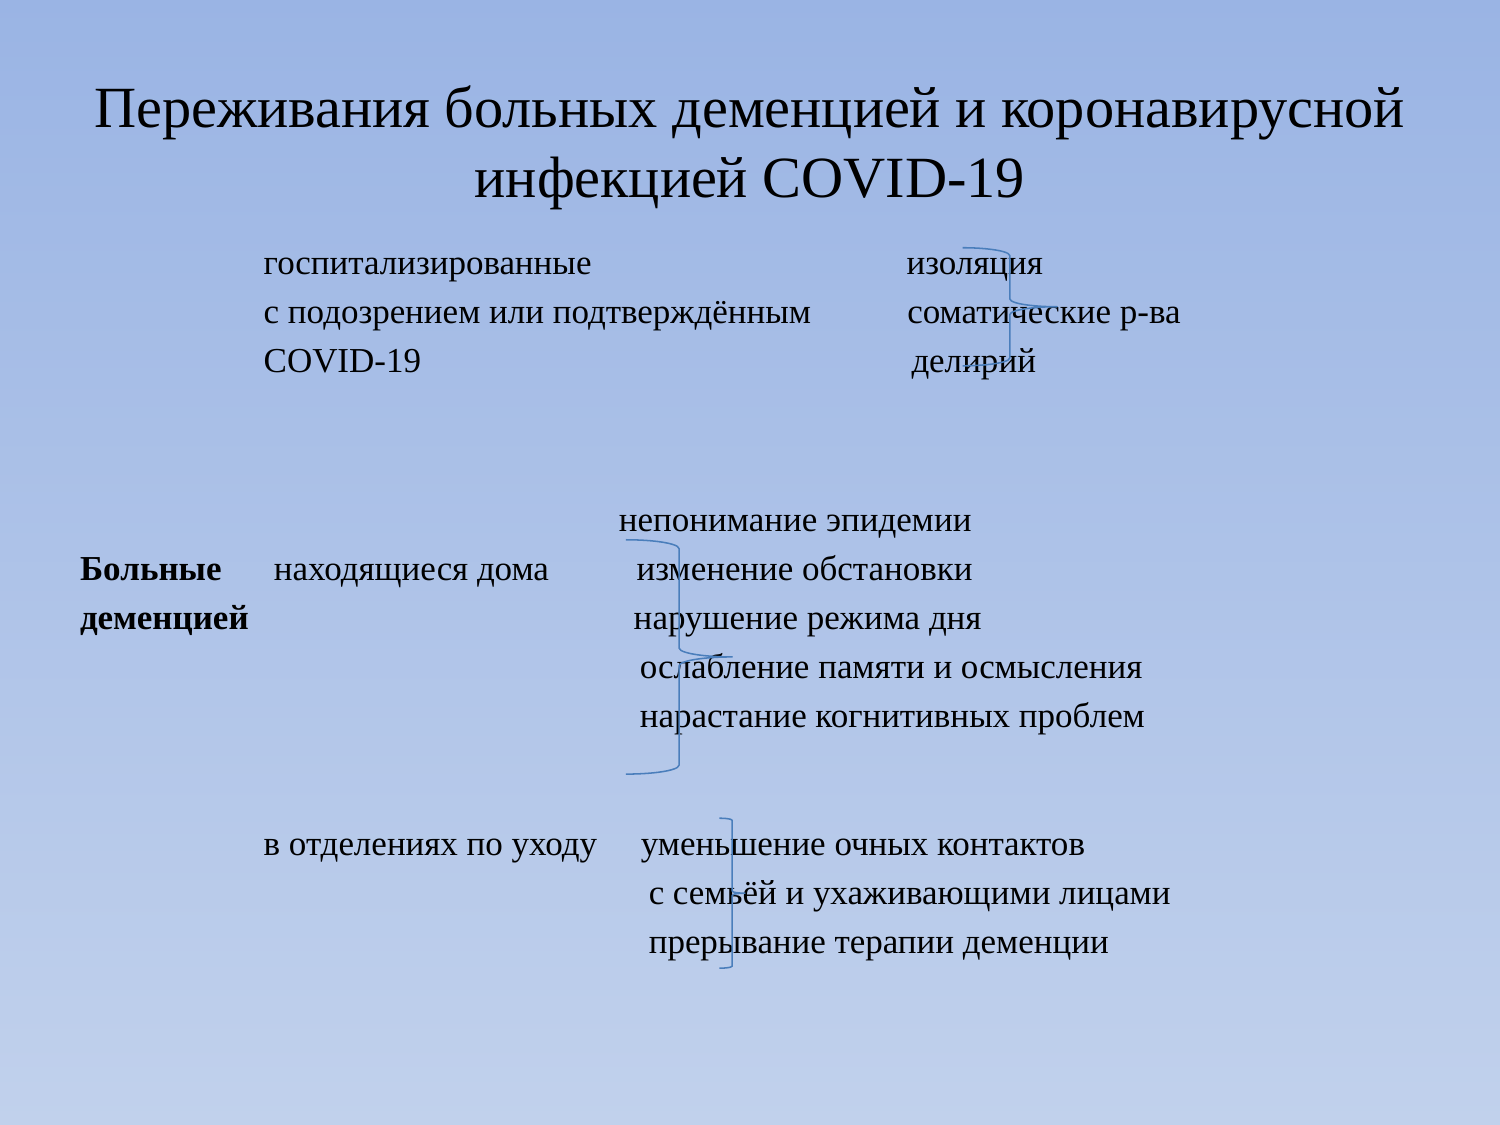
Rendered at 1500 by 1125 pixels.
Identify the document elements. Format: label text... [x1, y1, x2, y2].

text_box [719, 817, 746, 969]
text_box [625, 538, 733, 775]
title Переживания больных деменцией и коронавирусной инфекцией COVID-19 [75, 45, 1425, 231]
list госпитализированные изоляция с подозрением или подтверждённым соматические р-ва COVID-19 делирий непонимание эпидемии Больные находящиеся дома изменение обстановки деменцией нарушение режима дня ослабление памяти и осмысления нарастание когнитивных проблем в отделениях по уходу уменьшение очных контактов с семьёй и ухаживающими лицами прерывание терапии деменции [64, 231, 1425, 1005]
text_box [962, 246, 1058, 367]
